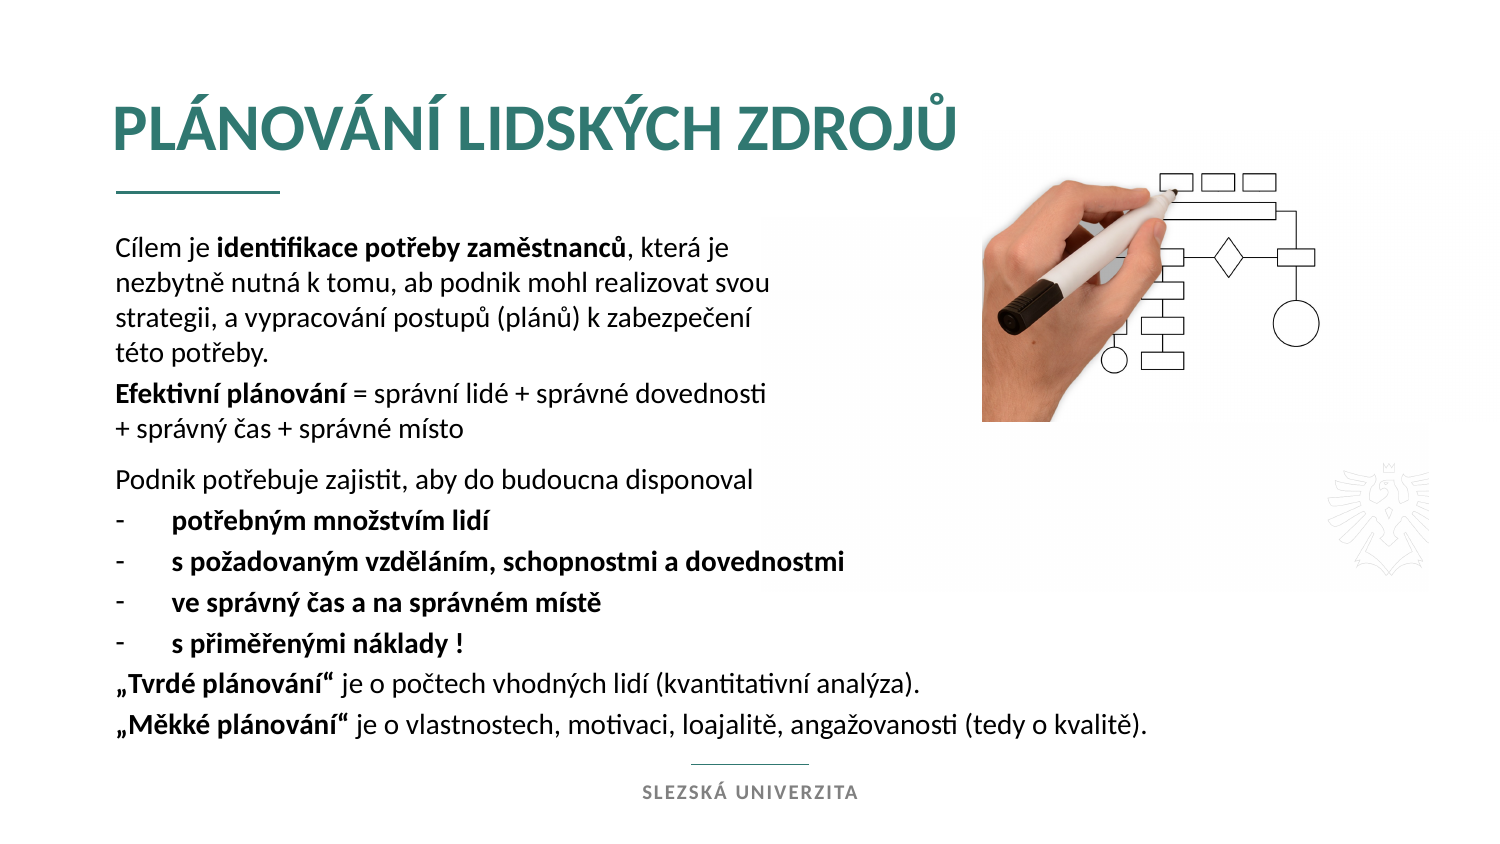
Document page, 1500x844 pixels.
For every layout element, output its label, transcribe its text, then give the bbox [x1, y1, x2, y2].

text_box Plánování lidských zdrojů [97, 75, 1128, 186]
picture [761, 130, 1500, 593]
list Podnik potřebuje zajistit, aby do budoucna disponoval potřebným množstvím lidí s požadovaným vzděláním, schopnostmi a dovednostmi ve správný čas a na správném místě s přiměřenými náklady ! „Tvrdé plánování“ je o počtech vhodných lidí (kvantitativní analýza). „Měkké plánování“ je o vlastnostech, motivaci, loajalitě, angažovanosti (tedy o kvalitě). [100, 454, 1362, 765]
text_box Cílem je identifikace potřeby zaměstnanců, která je nezbytně nutná k tomu, ab podnik mohl realizovat svou strategii, a vypracování postupů (plánů) k zabezpečení této potřeby. Efektivní plánování = správní lidé + správné dovednosti + správný čas + správné místo [100, 221, 756, 454]
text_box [623, 764, 877, 812]
